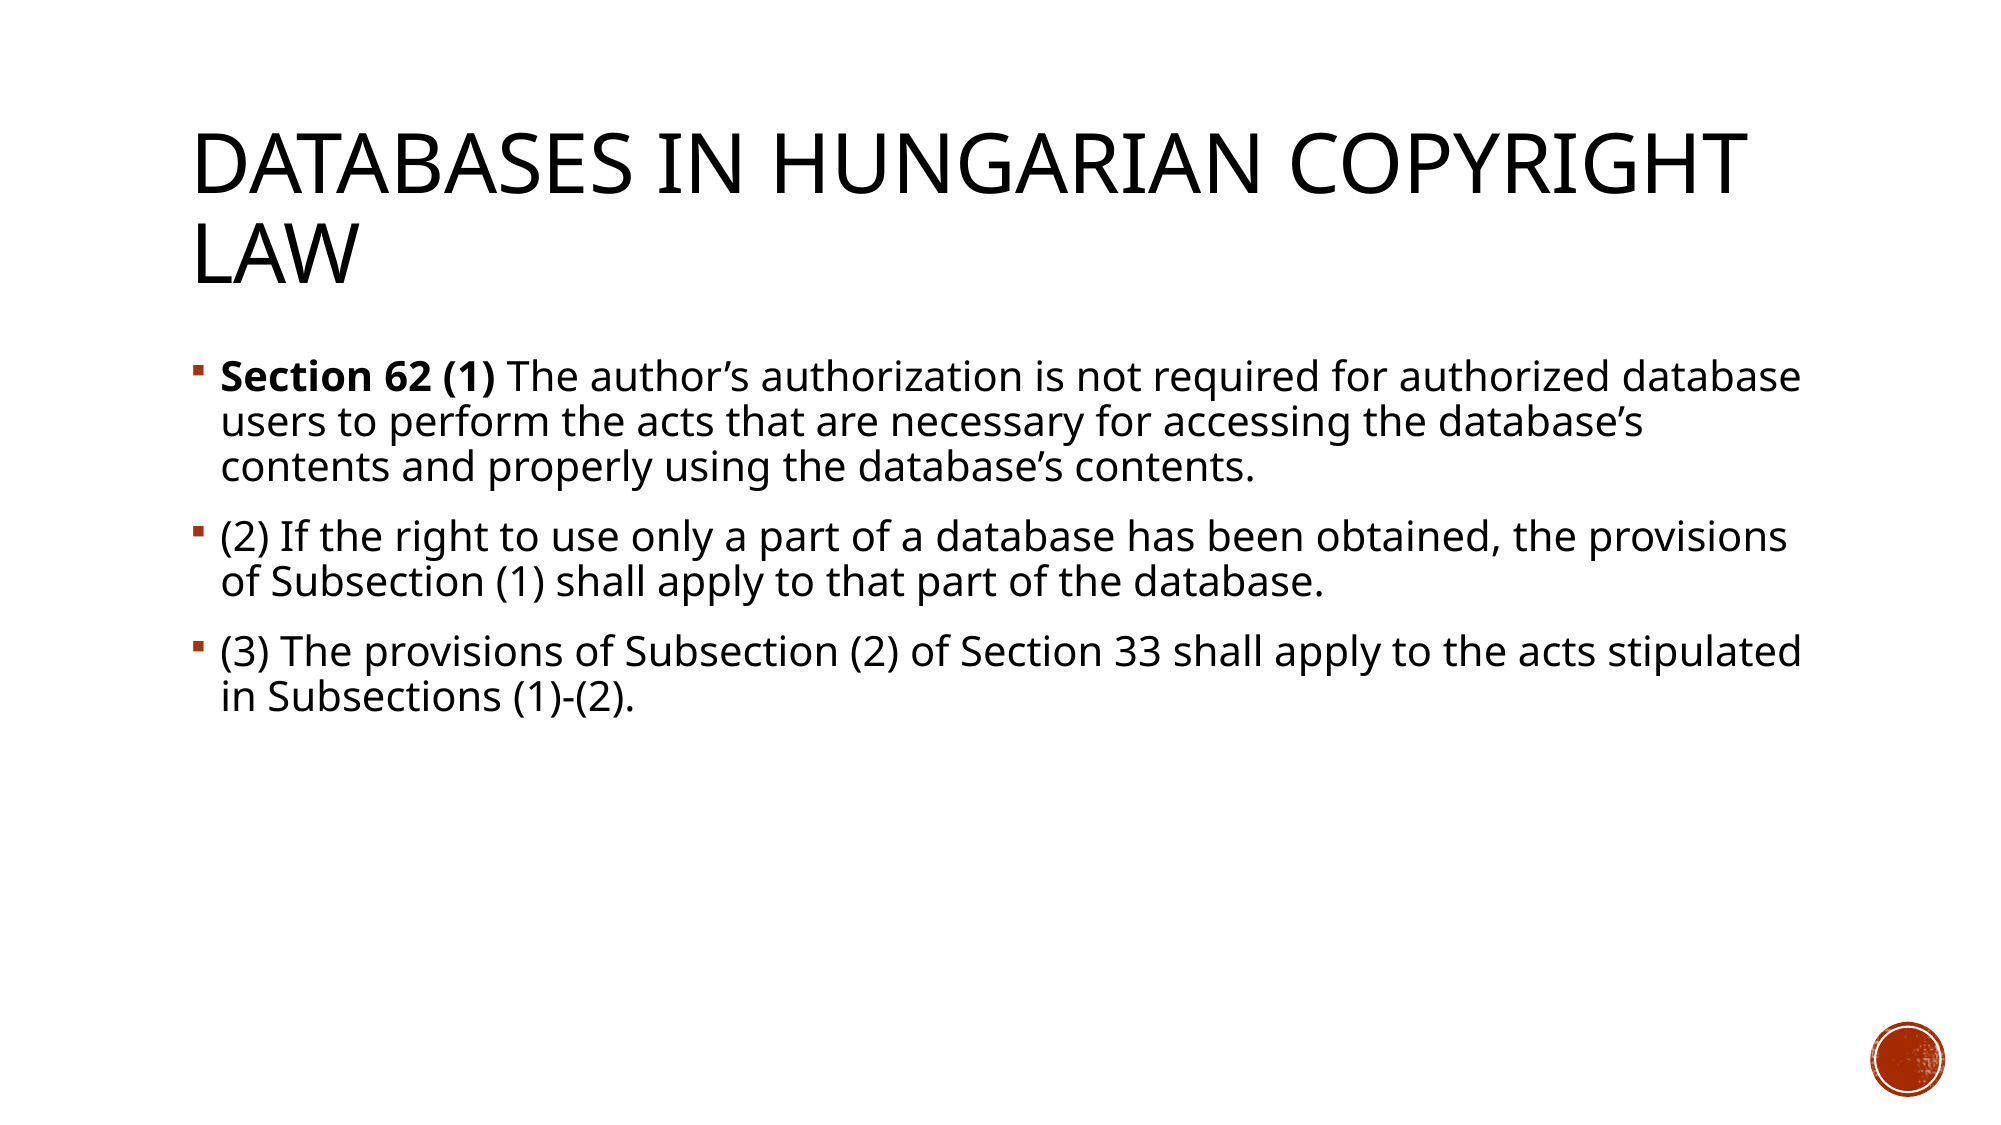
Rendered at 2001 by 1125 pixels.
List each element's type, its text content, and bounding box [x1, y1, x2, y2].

list Section 62 (1) The author’s authorization is not required for authorized database users to perform the acts that are necessary for accessing the database’s contents and properly using the database’s contents. (2) If the right to use only a part of a database has been obtained, the provisions of Subsection (1) shall apply to that part of the database. (3) The provisions of Subsection (2) of Section 33 shall apply to the acts stipulated in Subsections (1)-(2). [175, 348, 1826, 1013]
title Databases in Hungarian copyright law [175, 79, 1826, 344]
